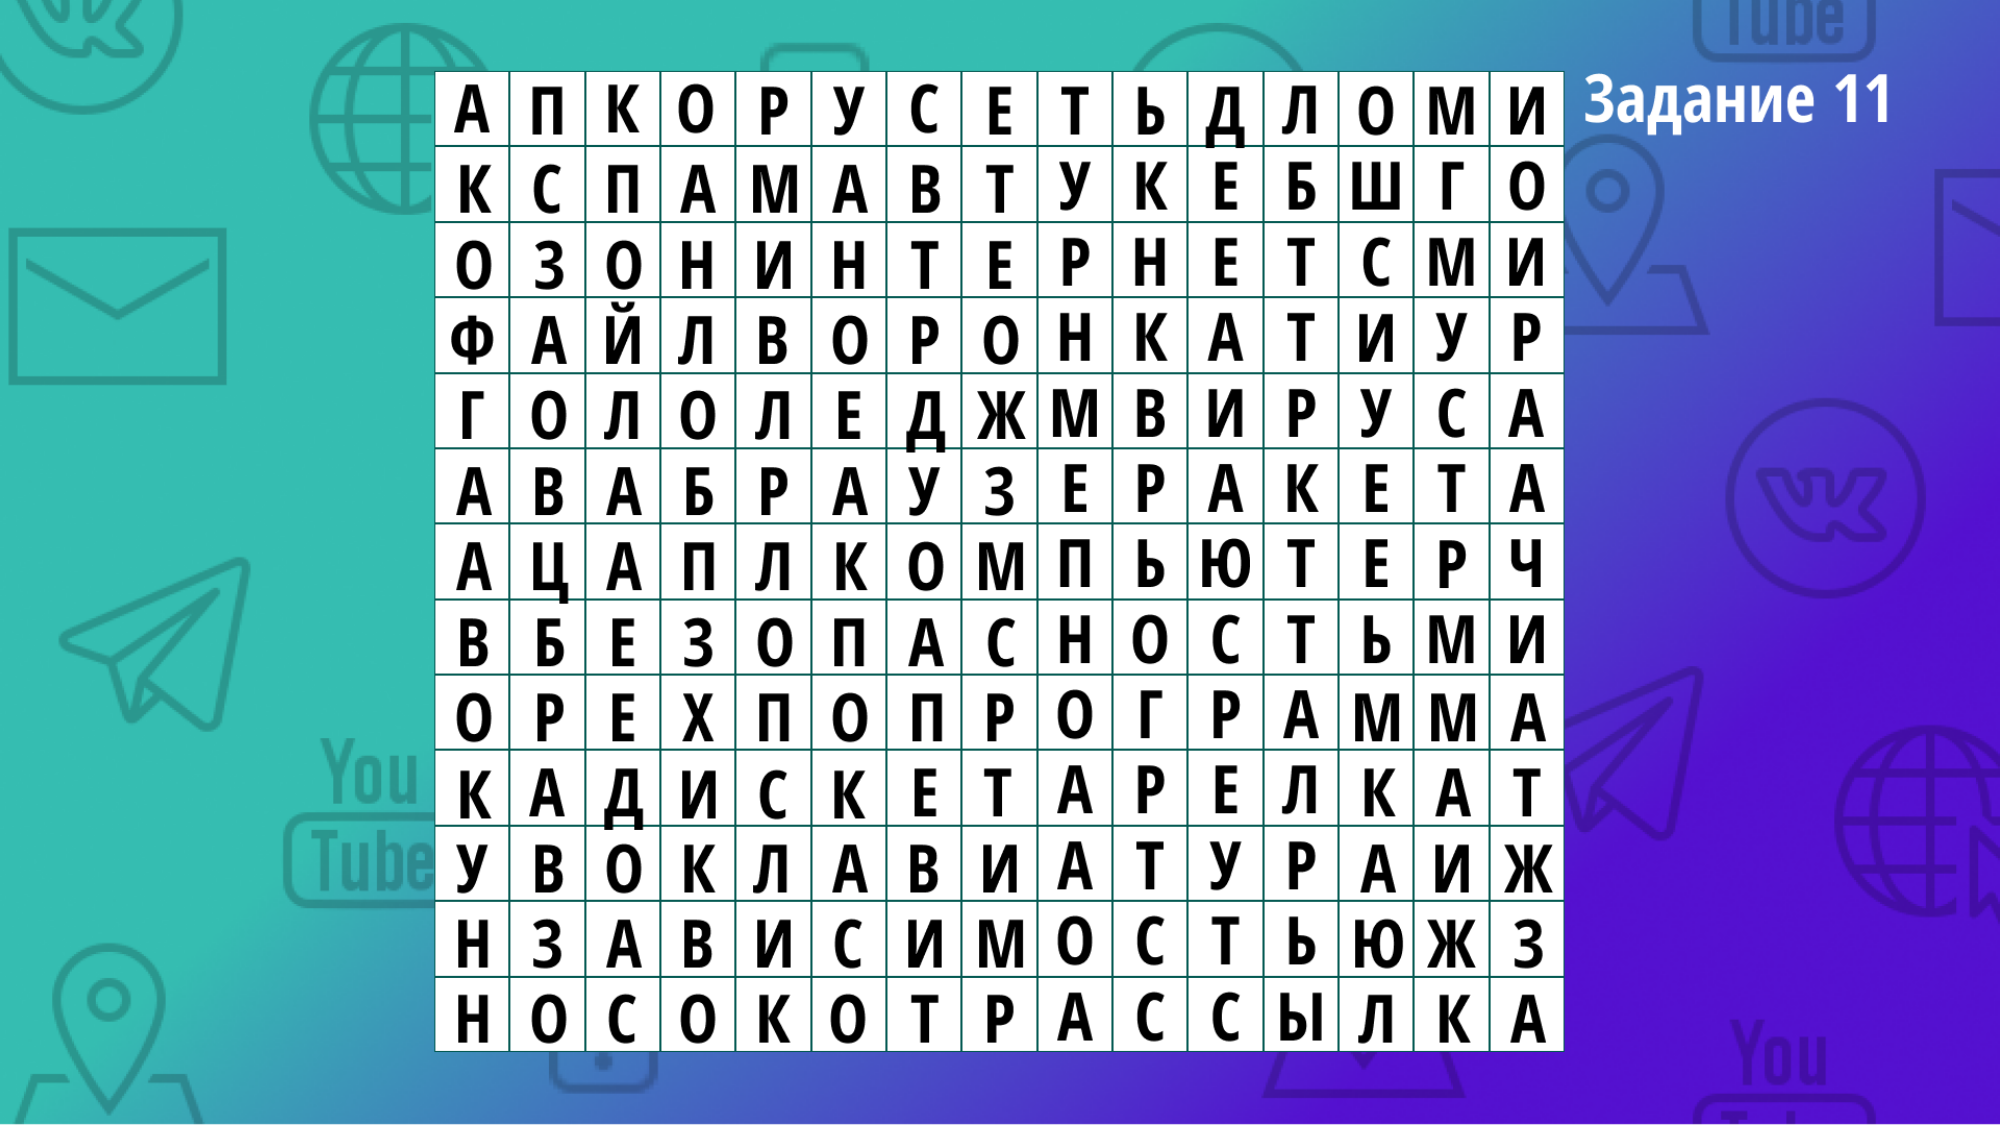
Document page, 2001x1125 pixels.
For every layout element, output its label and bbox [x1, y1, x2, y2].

list [0, 0, 2000, 1125]
